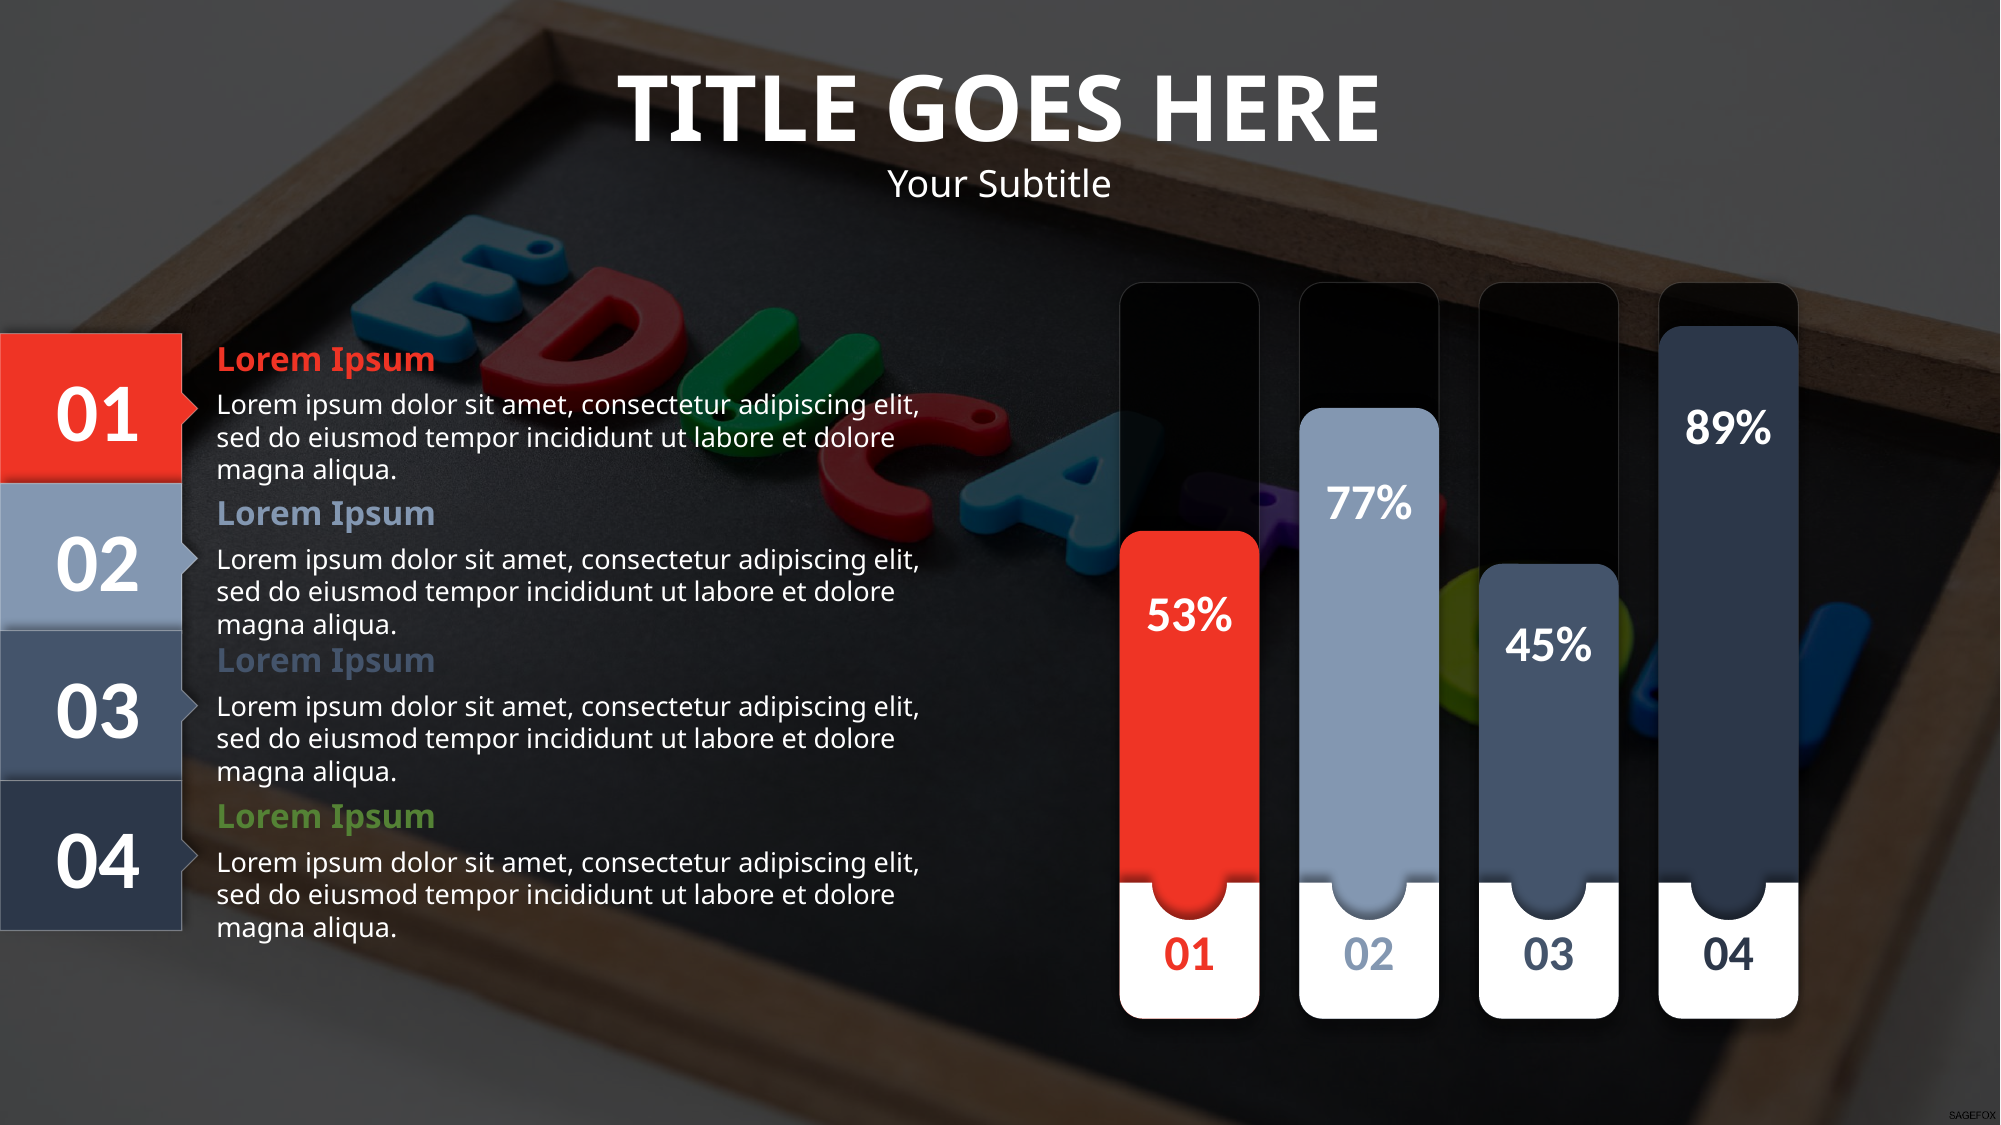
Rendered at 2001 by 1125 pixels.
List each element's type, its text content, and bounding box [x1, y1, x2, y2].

text_box [1478, 281, 1620, 566]
text_box Lorem Ipsum Lorem ipsum dolor sit amet, consectetur adipiscing elit, sed do eiusmod tempor incididunt ut labore et dolore magna aliqua. [216, 639, 968, 787]
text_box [1119, 530, 1260, 1019]
text_box TITLE GOES HERE Your Subtitle [548, 42, 1452, 212]
text_box Lorem Ipsum Lorem ipsum dolor sit amet, consectetur adipiscing elit, sed do eiusmod tempor incididunt ut labore et dolore magna aliqua. [216, 795, 968, 943]
text_box 02 [0, 482, 200, 622]
text_box [1657, 281, 1800, 330]
text_box Lorem Ipsum Lorem ipsum dolor sit amet, consectetur adipiscing elit, sed do eiusmod tempor incididunt ut labore et dolore magna aliqua. [216, 337, 968, 486]
text_box 04 [0, 779, 200, 932]
text_box 01 [0, 332, 200, 475]
picture [0, 0, 2001, 1125]
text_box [1299, 407, 1439, 1019]
text_box 03 [0, 629, 200, 772]
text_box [1479, 563, 1619, 1019]
text_box [1298, 281, 1441, 412]
text_box [1118, 281, 1261, 535]
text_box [1658, 326, 1799, 1019]
text_box Lorem Ipsum Lorem ipsum dolor sit amet, consectetur adipiscing elit, sed do eiusmod tempor incididunt ut labore et dolore magna aliqua. [216, 492, 968, 639]
